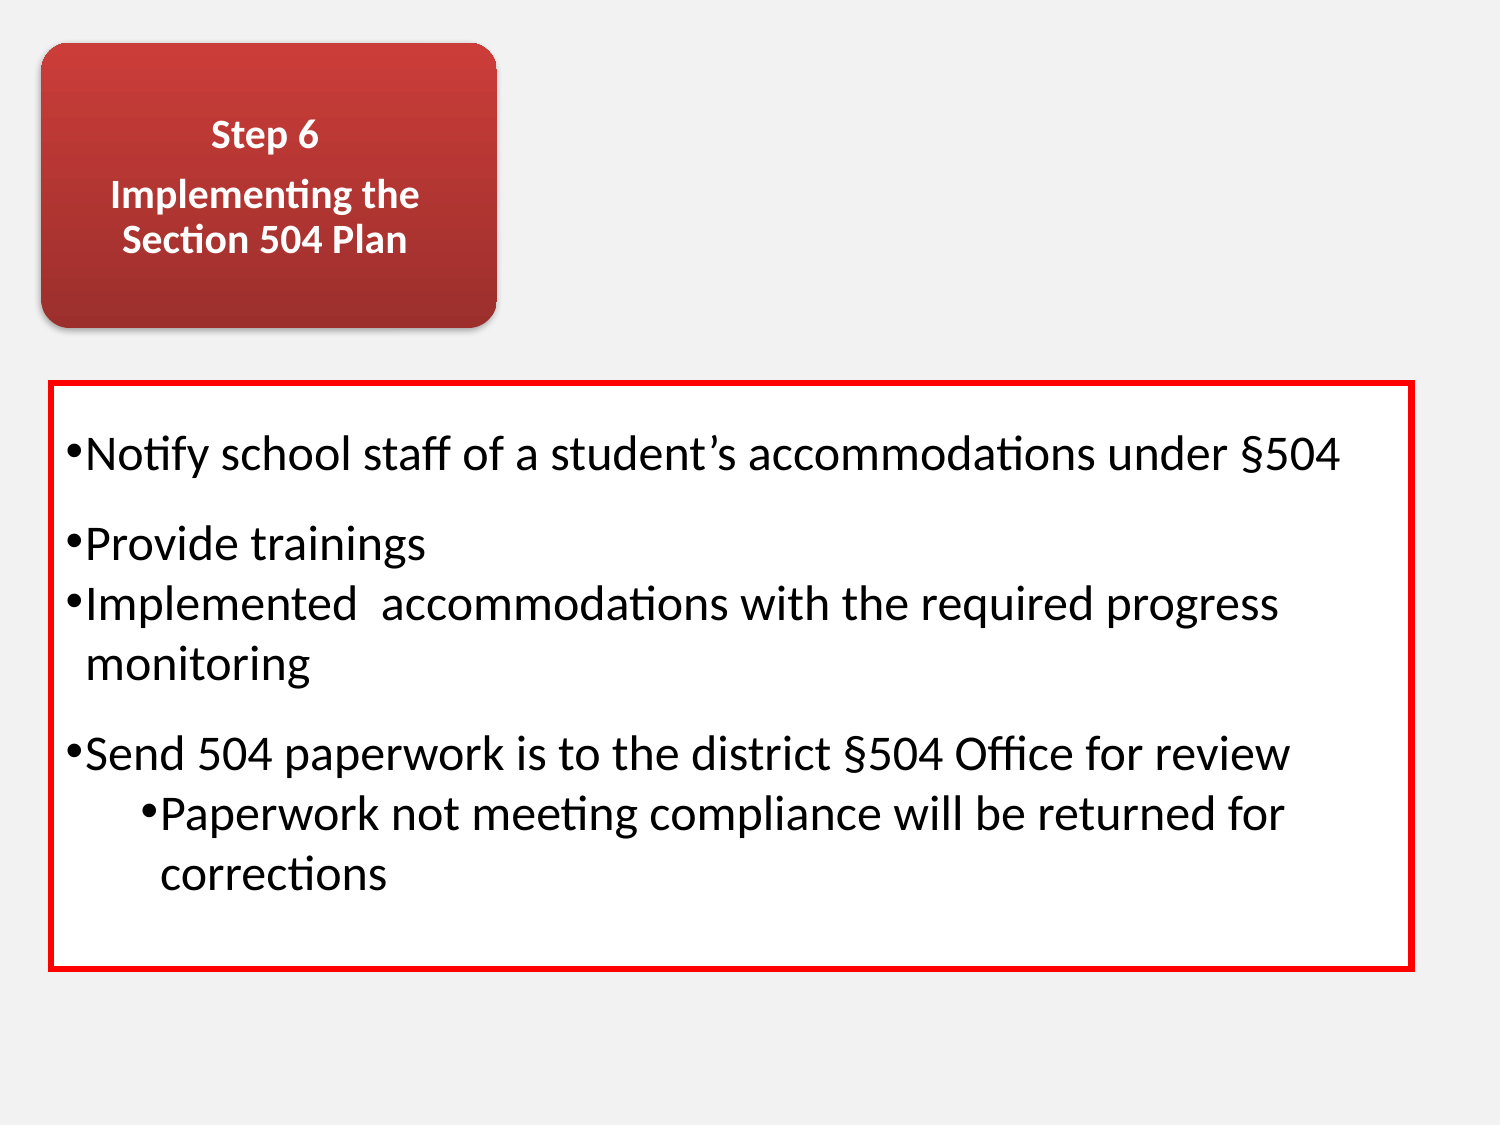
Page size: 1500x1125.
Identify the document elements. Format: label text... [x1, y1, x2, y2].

text_box Notify school staff of a student’s accommodations under §504 Provide trainings Implemented accommodations with the required progress monitoring Send 504 paperwork is to the district §504 Office for review Paperwork not meeting compliance will be returned for corrections [50, 382, 1412, 969]
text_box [41, 42, 498, 329]
